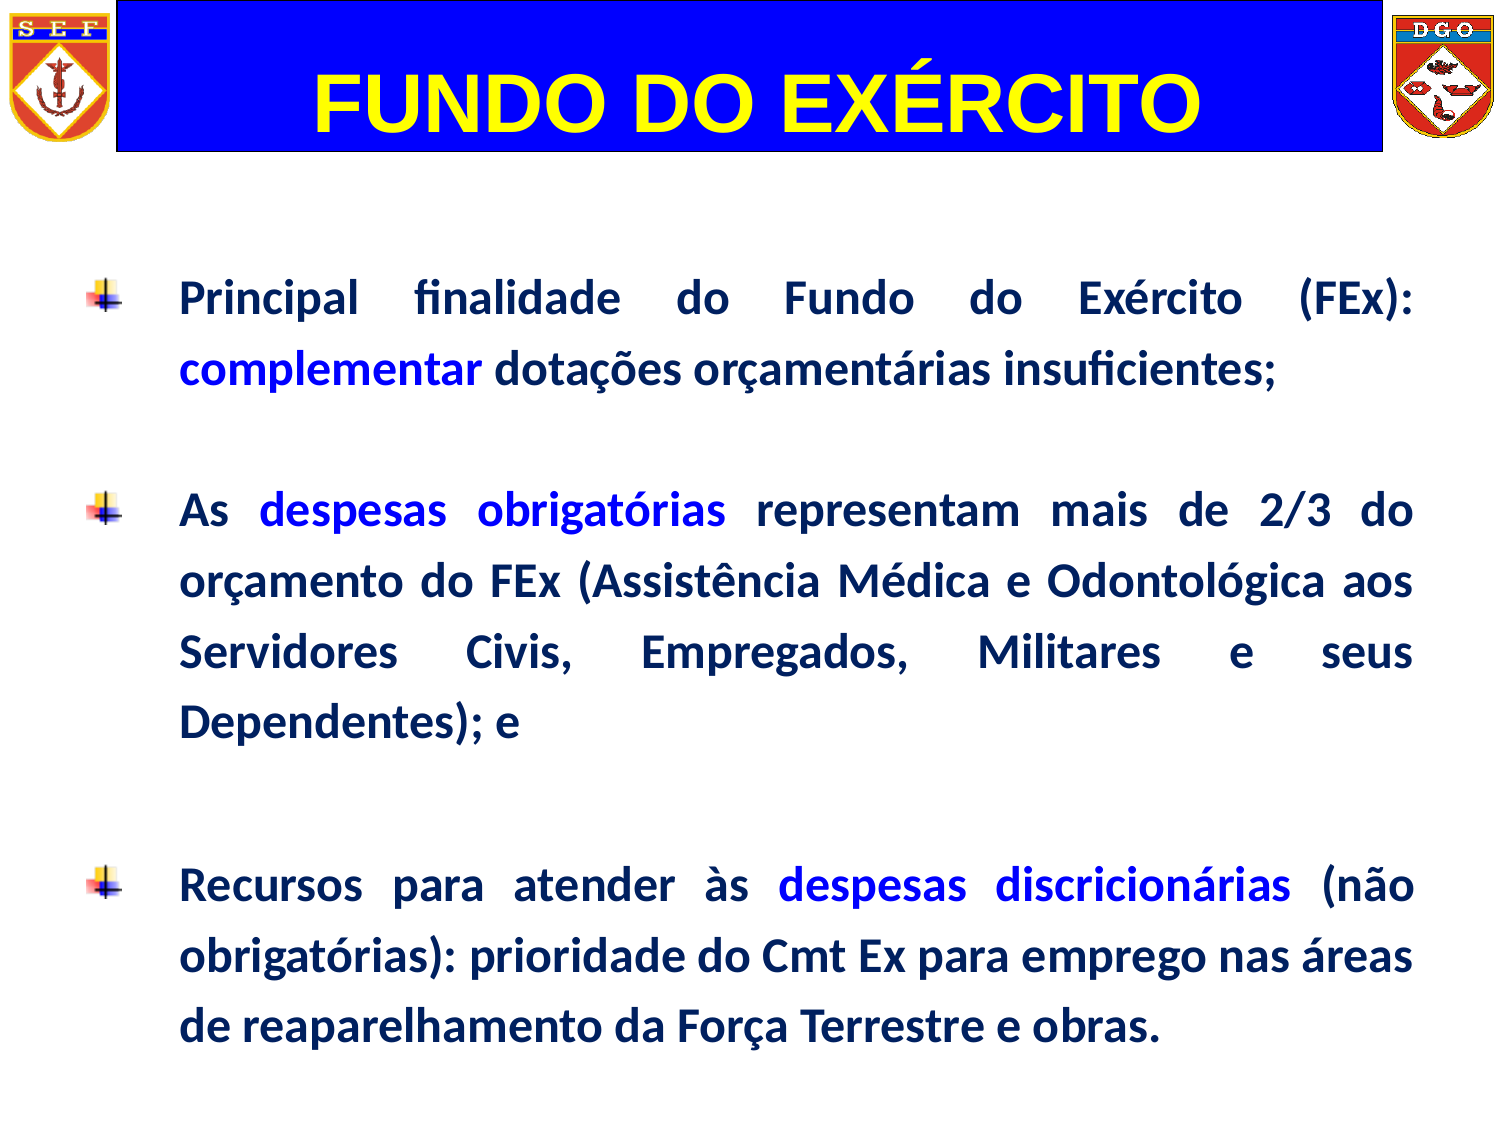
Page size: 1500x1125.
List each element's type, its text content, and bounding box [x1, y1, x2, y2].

picture [86, 489, 122, 525]
picture [9, 13, 110, 142]
picture [86, 863, 122, 899]
picture [1392, 15, 1495, 139]
picture [86, 276, 122, 312]
text_box Principal finalidade do Fundo do Exército (FEx): complementar dotações orçamentárias insuficientes; As despesas obrigatórias representam mais de 2/3 do orçamento do FEx (Assistência Médica e Odontológica aos Servidores Civis, Empregados, Militares e seus Dependentes); e Recursos para atender às despesas discricionárias (não obrigatórias): prioridade do Cmt Ex para emprego nas áreas de reaparelhamento da Força Terrestre e obras. [71, 246, 1430, 1061]
text_box FUNDO DO EXÉRCITO [297, 23, 1219, 157]
